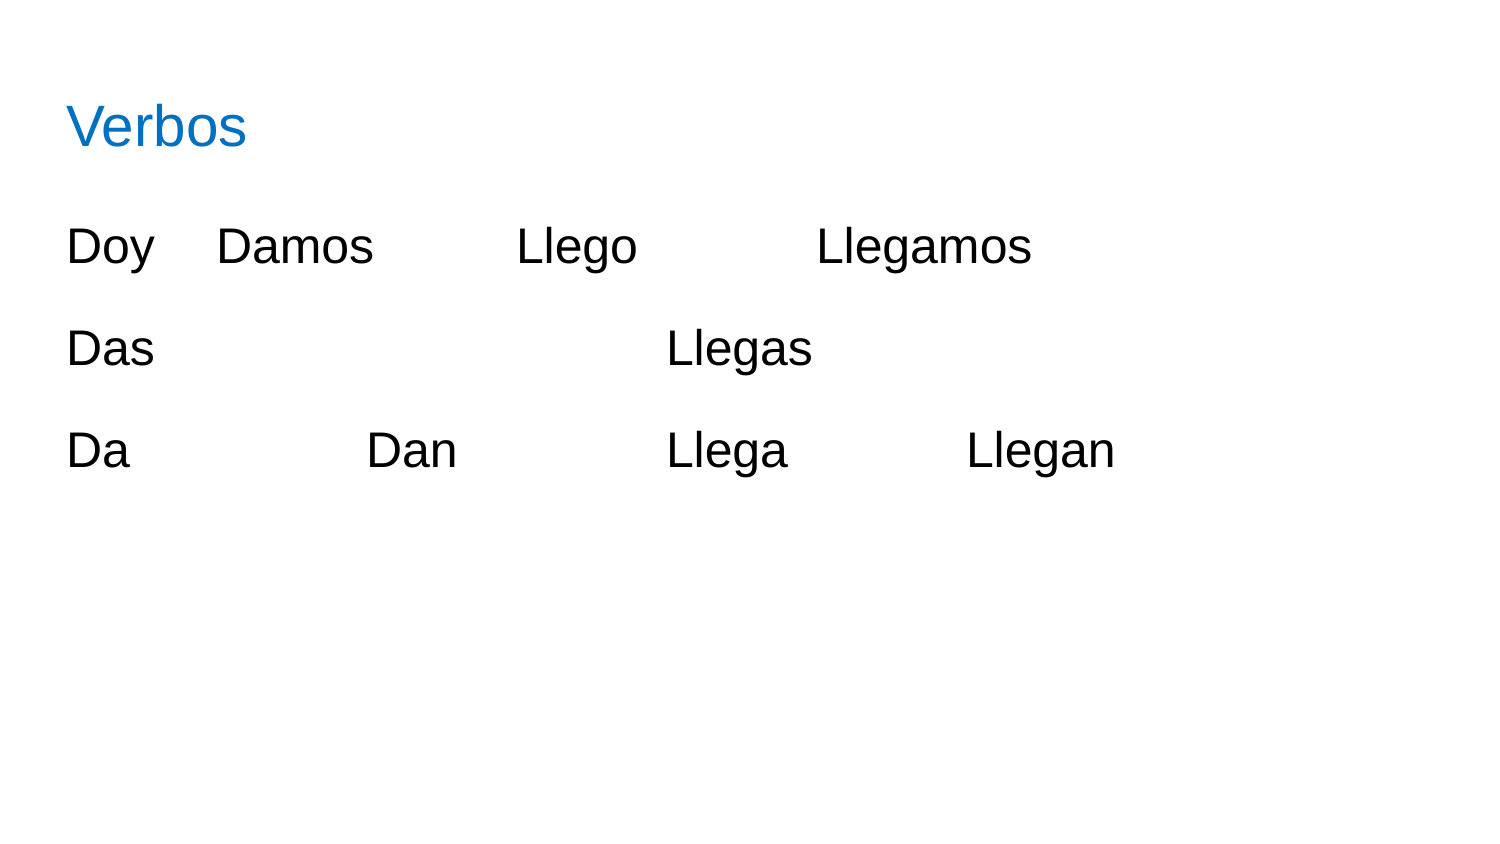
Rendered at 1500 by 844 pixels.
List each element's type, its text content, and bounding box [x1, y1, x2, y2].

title Verbos [51, 72, 1449, 167]
list Doy Damos Llego Llegamos Das Llegas Da Dan Llega Llegan [51, 189, 1449, 750]
